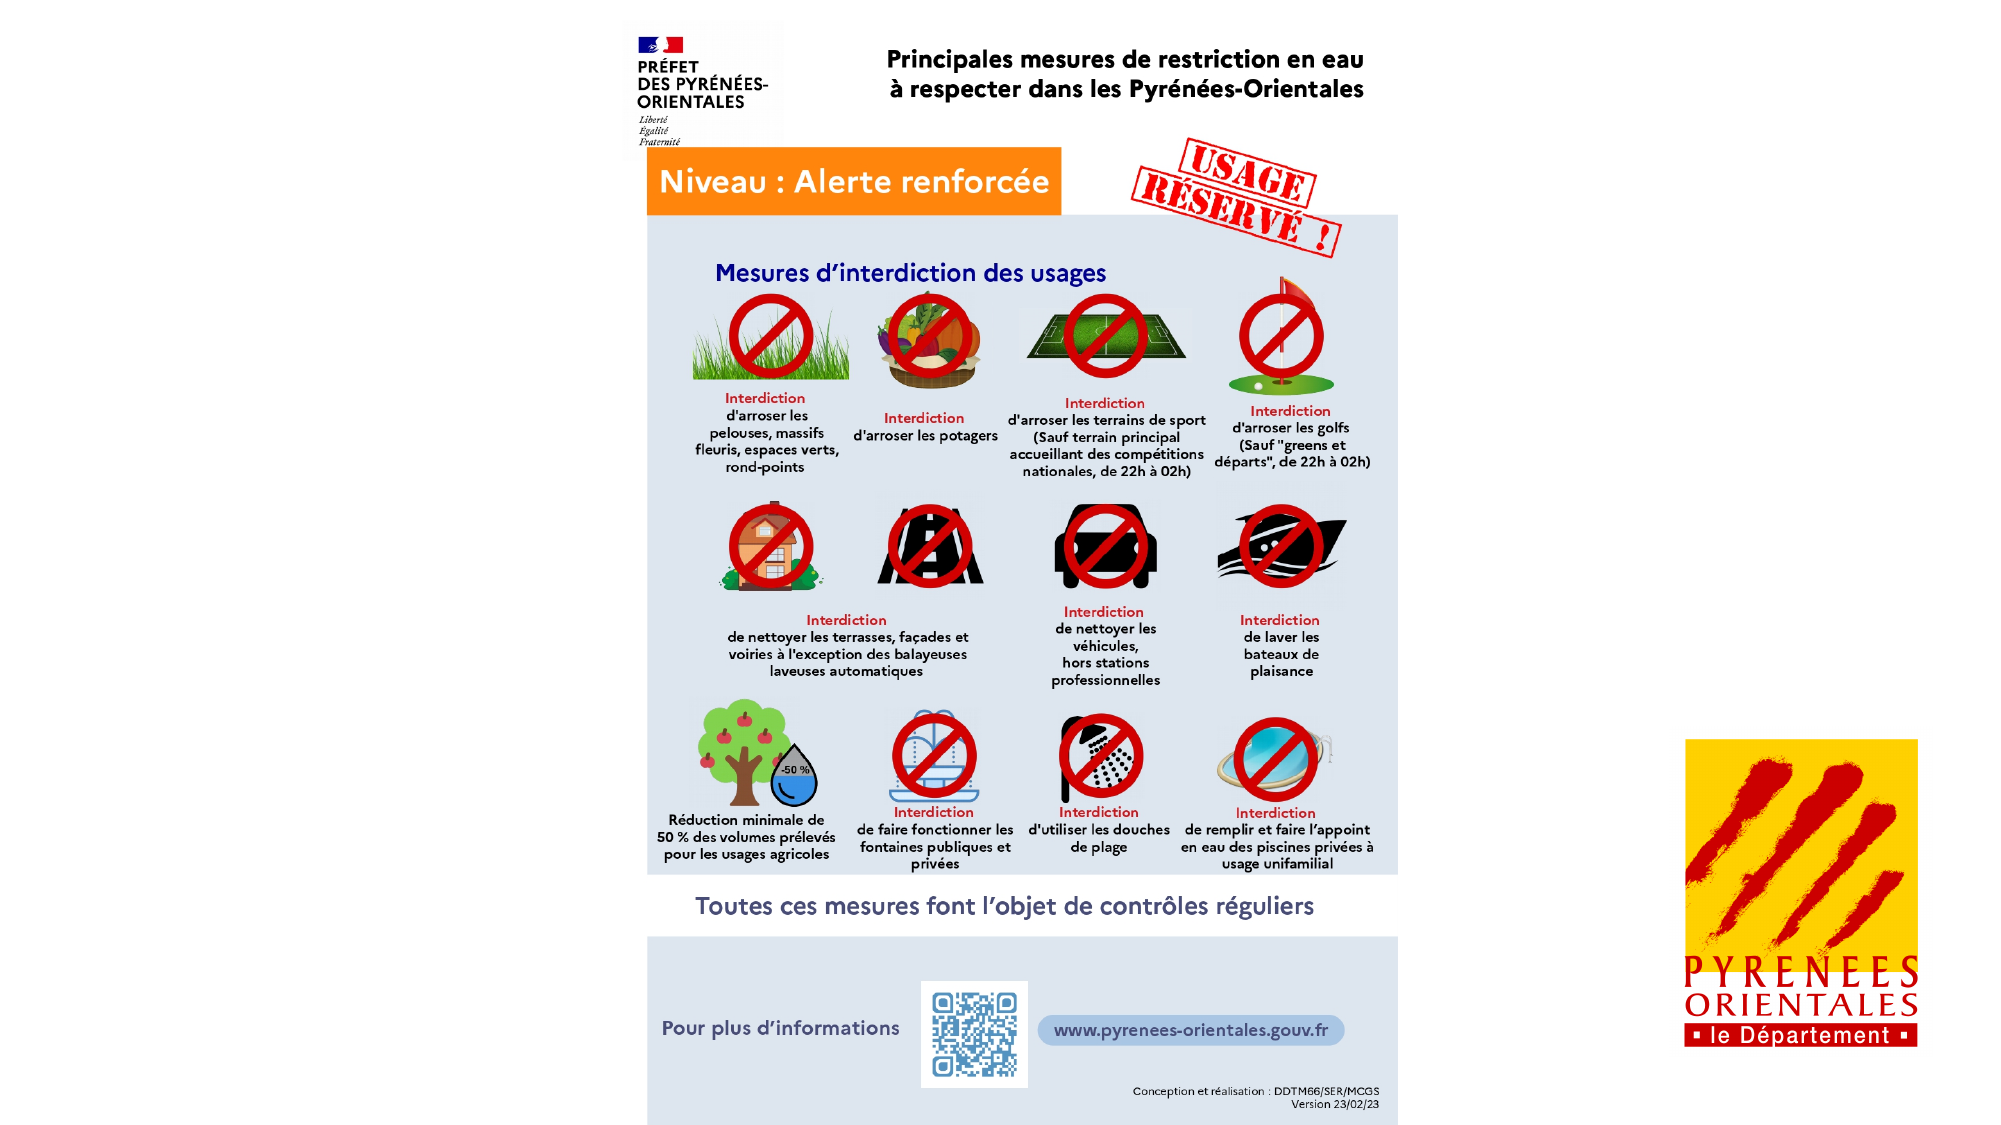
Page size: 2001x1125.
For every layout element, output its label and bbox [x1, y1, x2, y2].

picture [1669, 726, 1933, 1057]
picture [601, 0, 1398, 1125]
